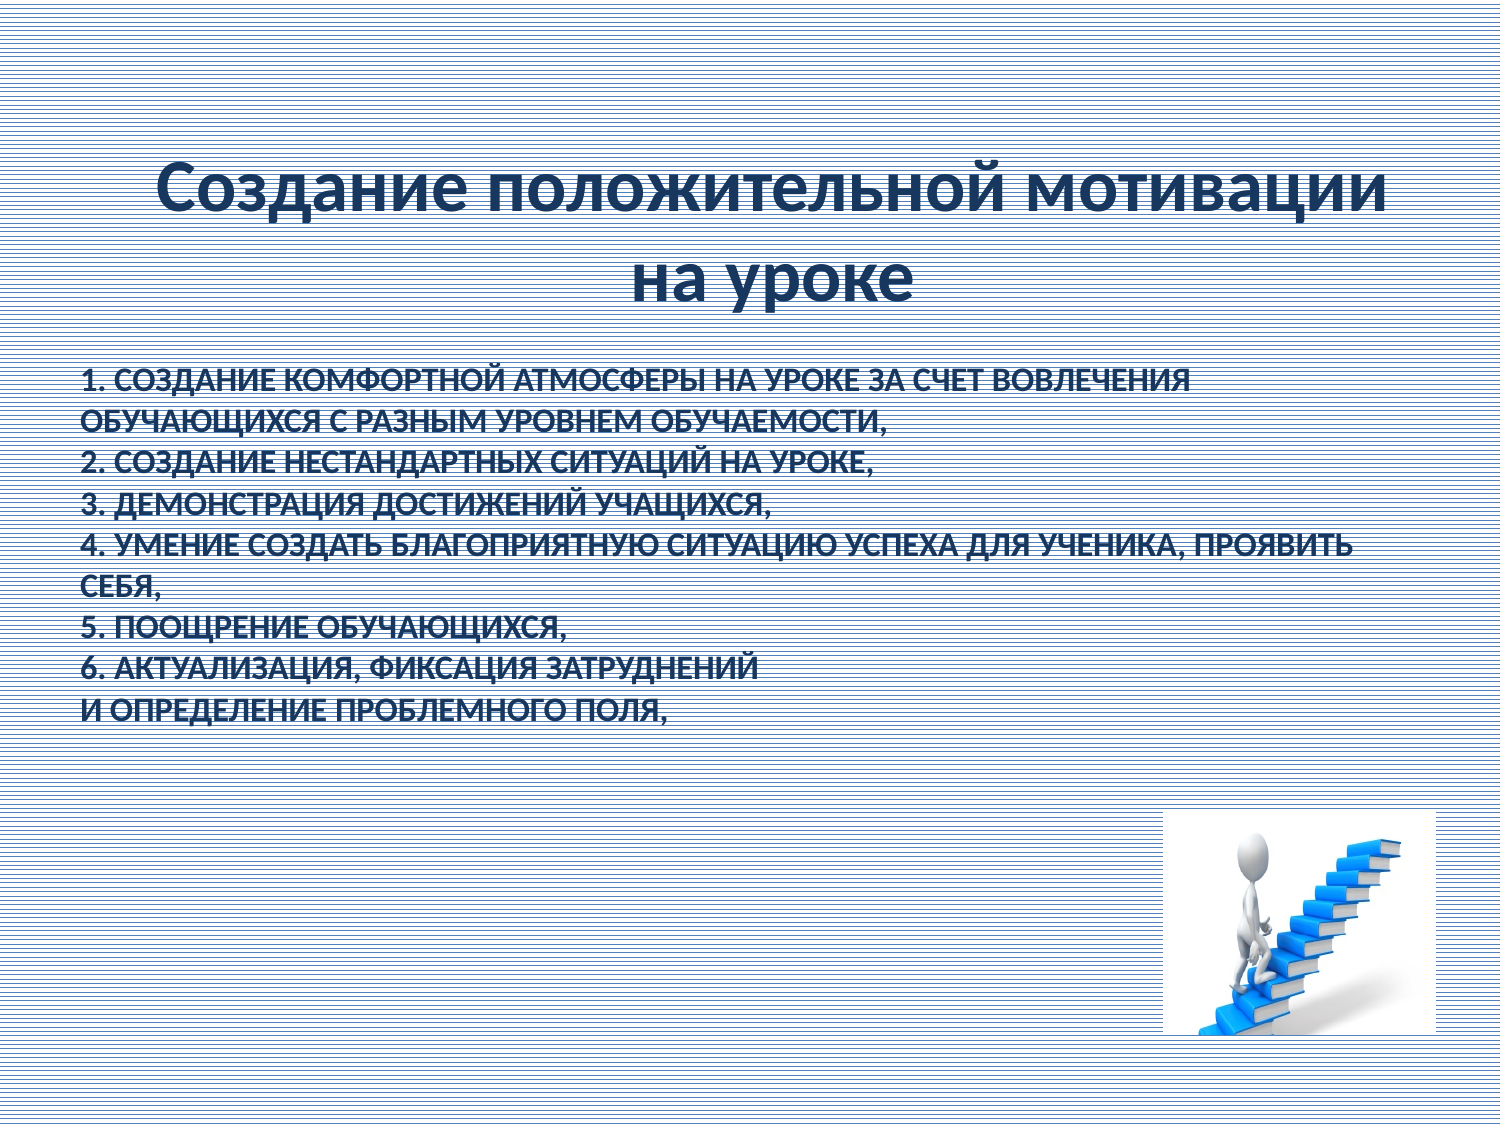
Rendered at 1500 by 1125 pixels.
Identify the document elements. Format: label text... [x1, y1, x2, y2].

title 1. Создание комфортной атмосферы на уроке за счет вовлечения обучающихся с разным уровнем обучаемости, 2. создание нестандартных ситуаций на уроке, 3. демонстрация достижений учащихся, 4. умение создать благоприятную ситуацию успеха для ученика, проявить себя, 5. поощрение обучающихся, 6. актуализация, фиксация затруднений и определение проблемного поля, [64, 349, 1447, 965]
list Создание положительной мотивации на уроке [135, 78, 1411, 325]
picture [1163, 810, 1436, 1036]
